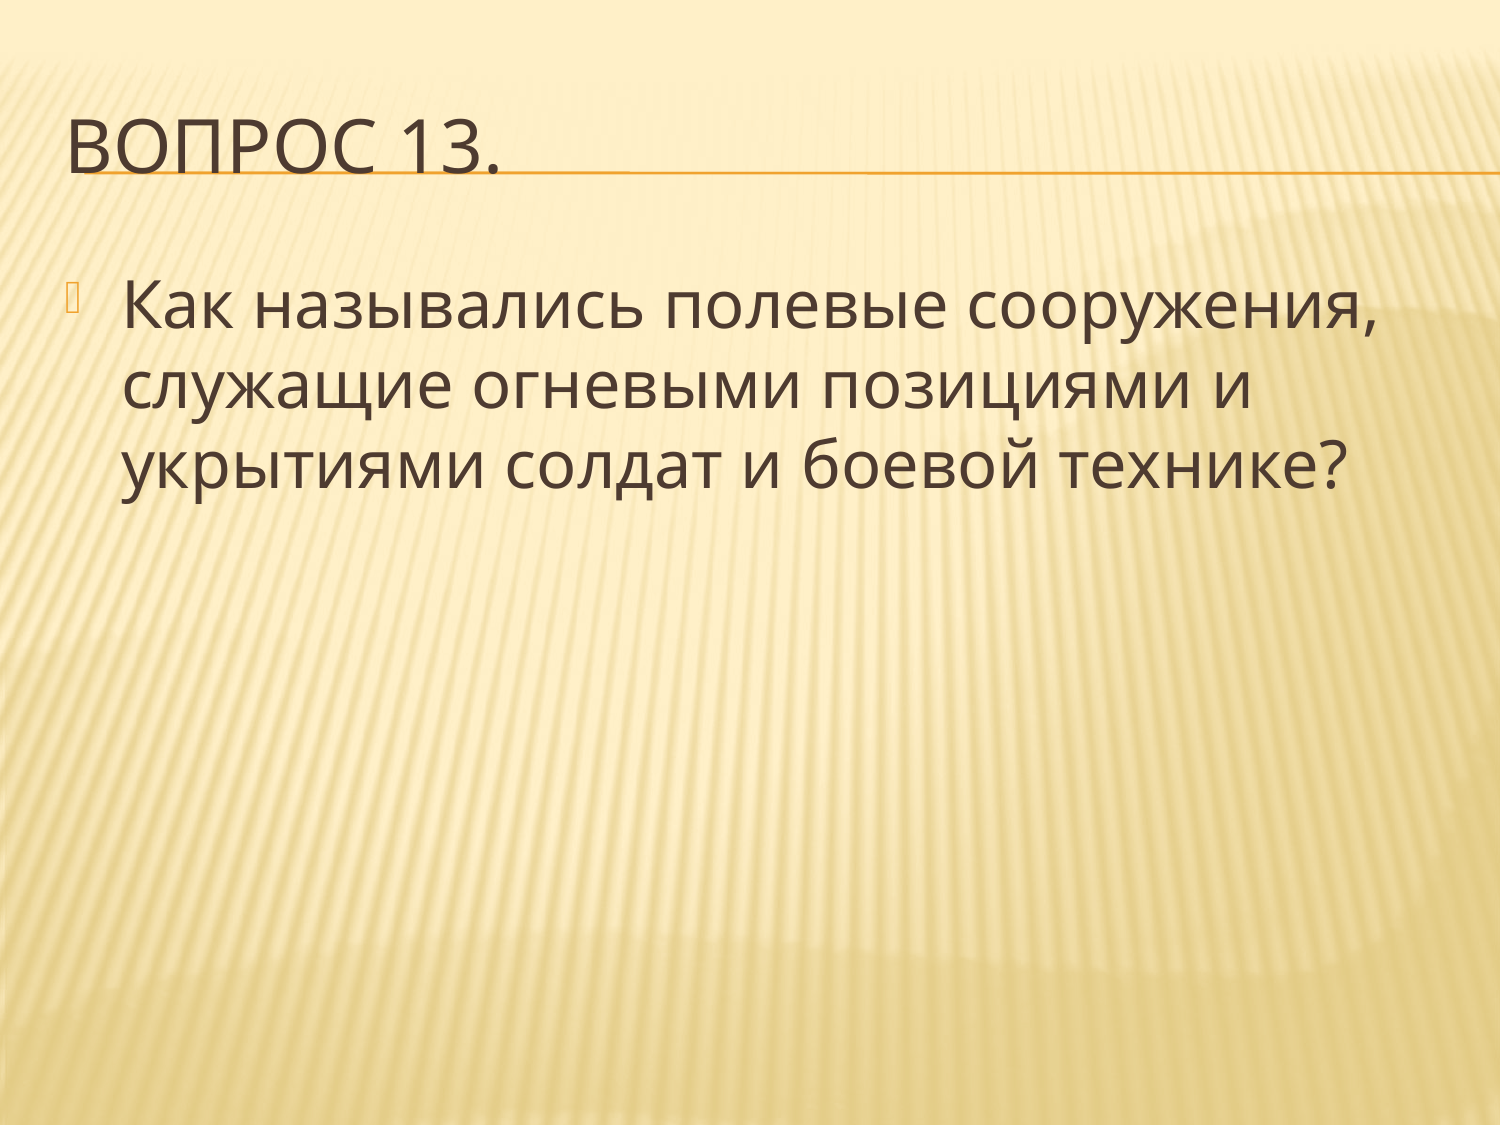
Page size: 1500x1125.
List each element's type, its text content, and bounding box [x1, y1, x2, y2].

list Как назывались полевые сооружения, служащие огневыми позициями и укрытиями солдат и боевой технике? [50, 254, 1475, 998]
title Вопрос 13. [50, 75, 1475, 213]
